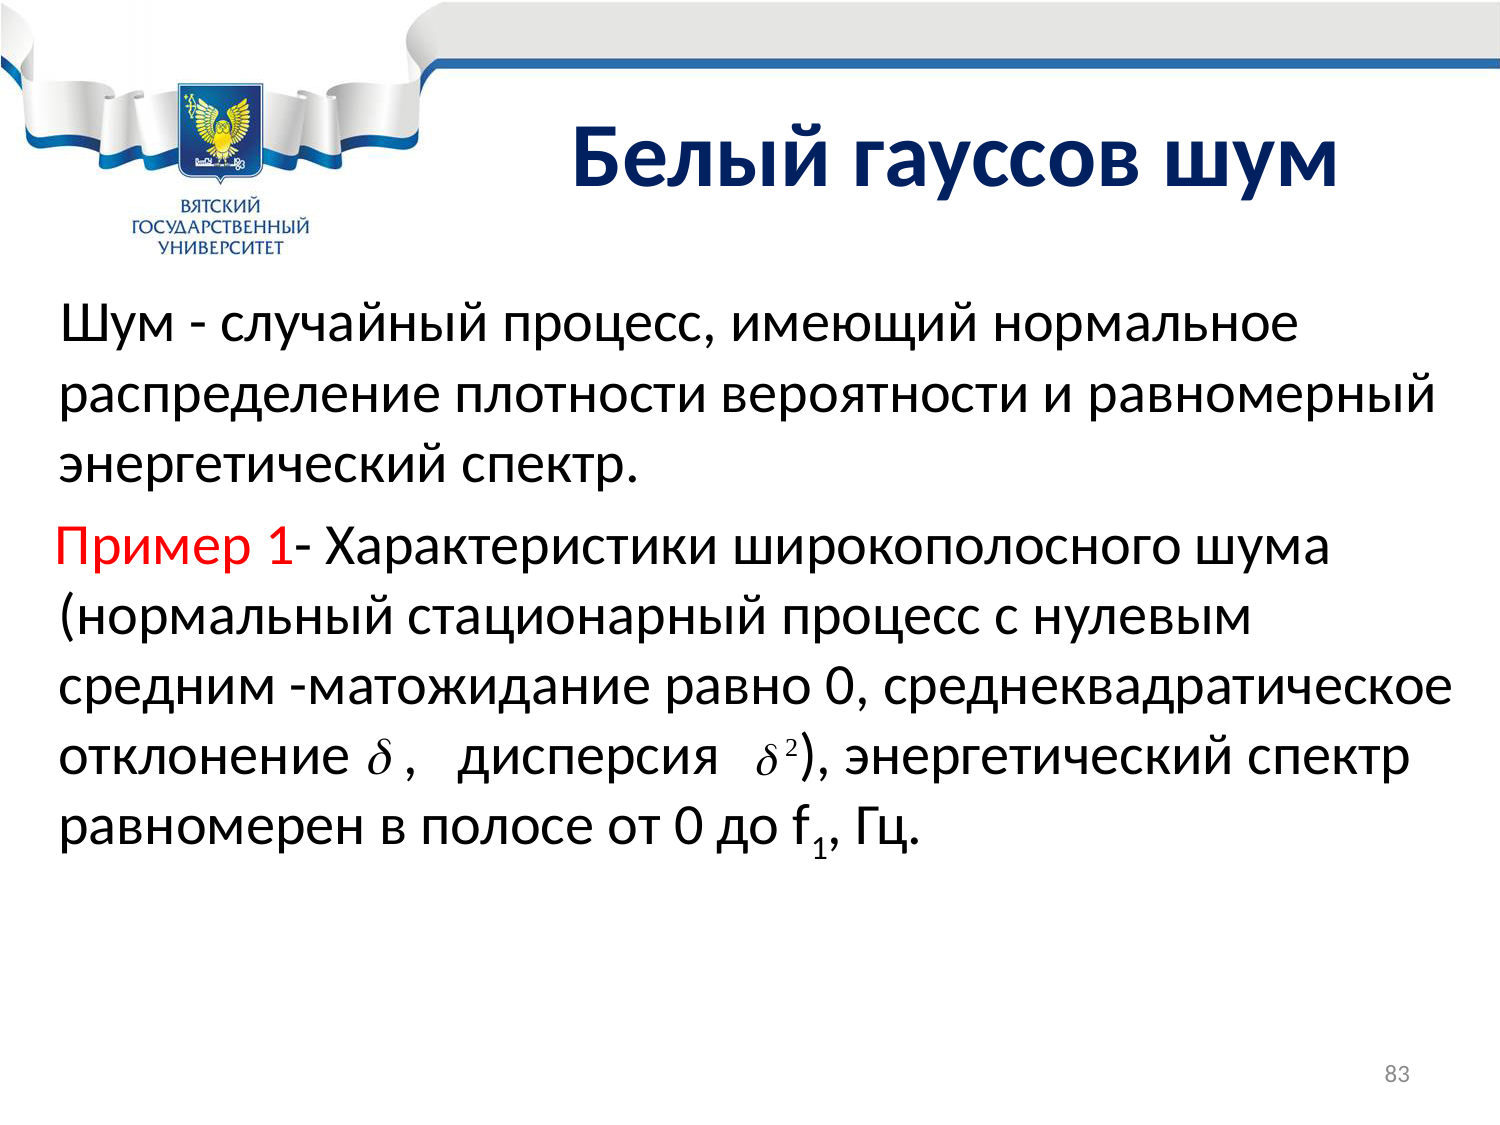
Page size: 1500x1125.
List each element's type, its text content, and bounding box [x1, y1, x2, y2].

picture [0, 1, 1500, 1125]
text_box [749, 727, 807, 788]
title Белый гауссов шум [419, 66, 1495, 233]
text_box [359, 727, 407, 788]
slide_number 83 [1074, 1042, 1425, 1103]
list Шум - случайный процесс, имеющий нормальное распределение плотности вероятности и равномерный энергетический спектр. Пример 1- Характеристики широкополосного шума (нормальный стационарный процесс с нулевым средним -матожидание равно 0, среднеквадратическое отклонение , дисперсия ), энергетический спектр равномерен в полосе от 0 до f1, Гц. [0, 267, 1483, 1083]
